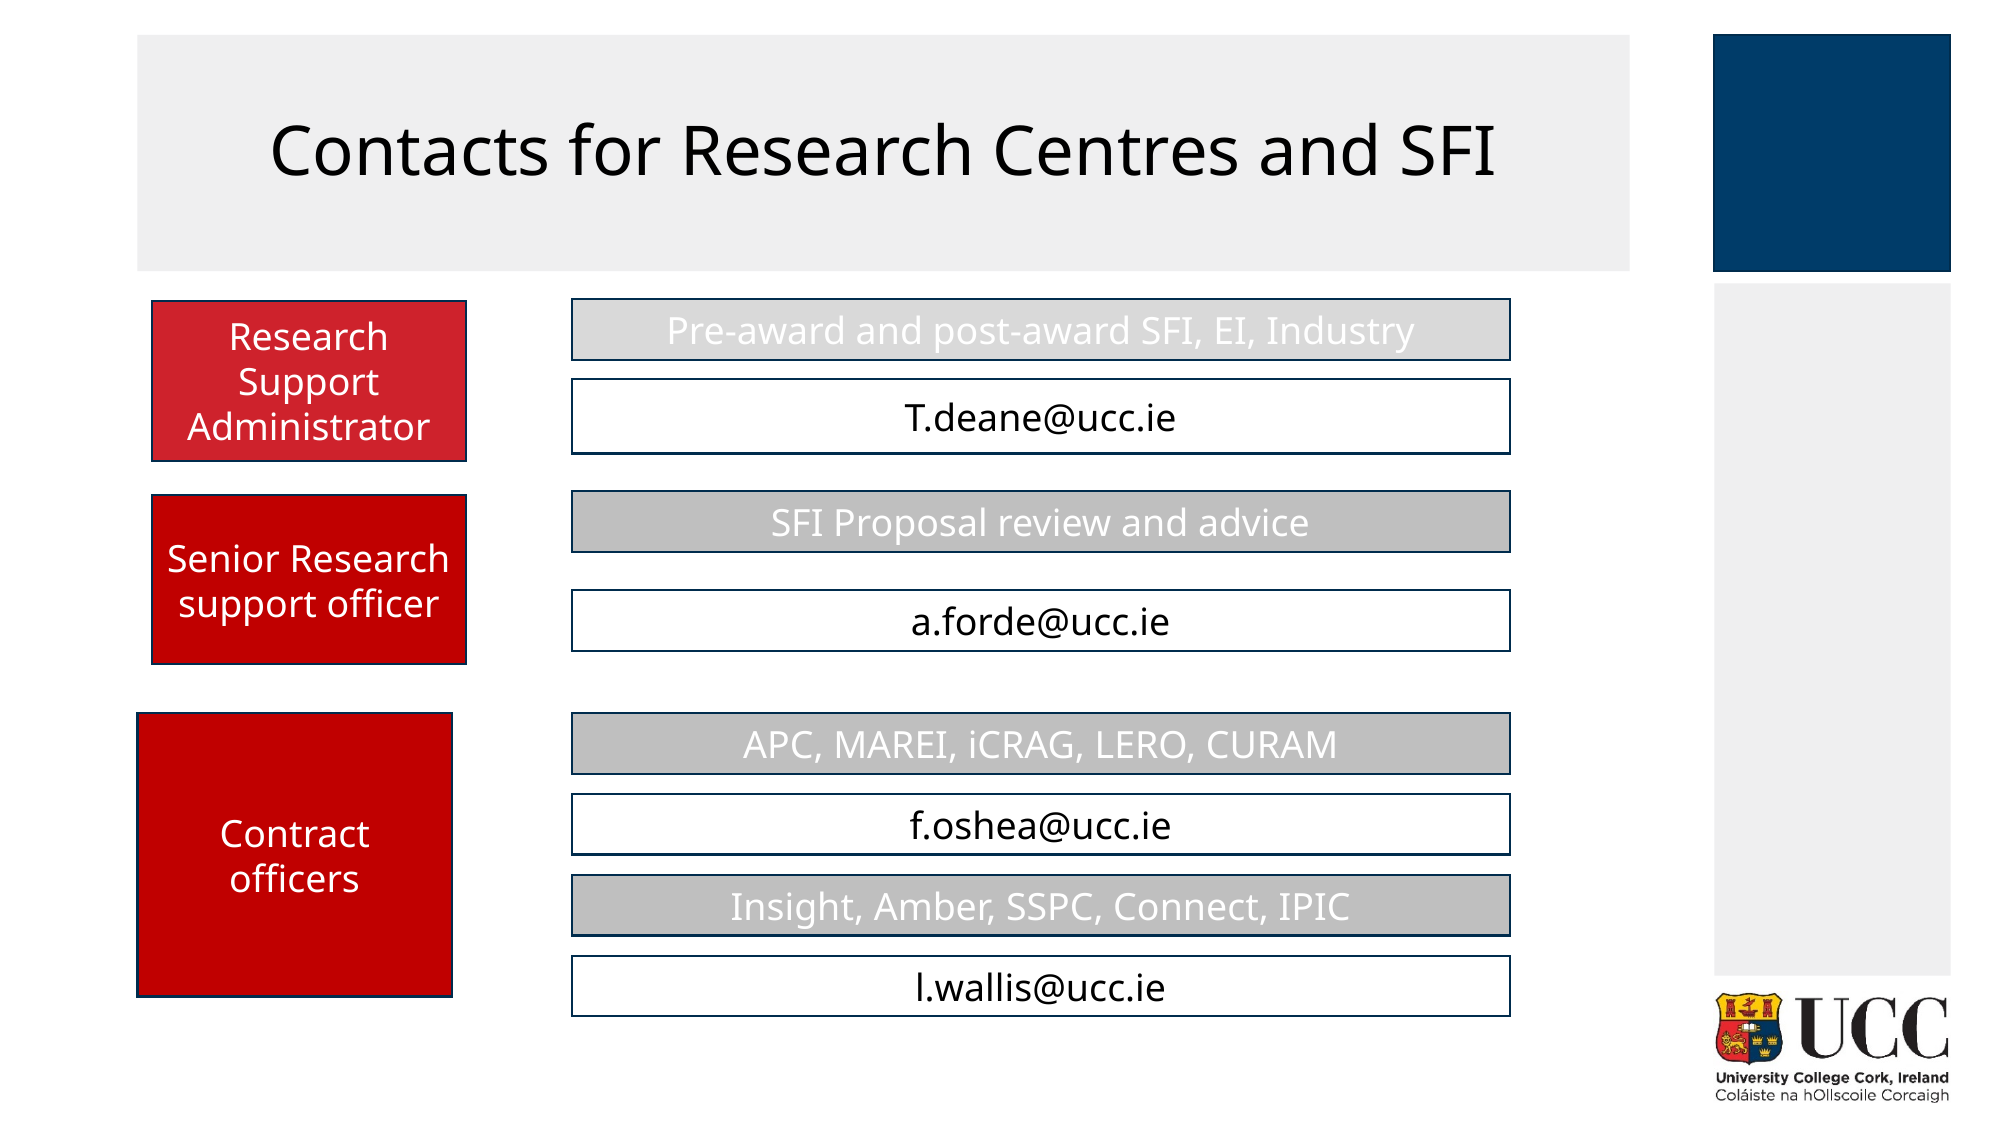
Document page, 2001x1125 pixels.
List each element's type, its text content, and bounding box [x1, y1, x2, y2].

text_box l.wallis@ucc.ie [571, 955, 1511, 1017]
text_box Senior Research support officer [151, 494, 467, 665]
text_box T.deane@ucc.ie [571, 378, 1511, 455]
text_box APC, MAREI, iCRAG, LERO, CURAM [571, 712, 1511, 775]
text_box Pre-award and post-award SFI, EI, Industry [571, 298, 1511, 361]
text_box f.oshea@ucc.ie [571, 793, 1511, 856]
text_box Contract officers [136, 712, 453, 998]
picture [1713, 991, 1951, 1103]
text_box Insight, Amber, SSPC, Connect, IPIC [571, 874, 1511, 937]
text_box SFI Proposal review and advice [571, 490, 1511, 553]
text_box a.forde@ucc.ie [571, 589, 1511, 652]
text_box Research Support Administrator [151, 300, 467, 462]
title Contacts for Research Centres and SFI [137, 34, 1630, 272]
